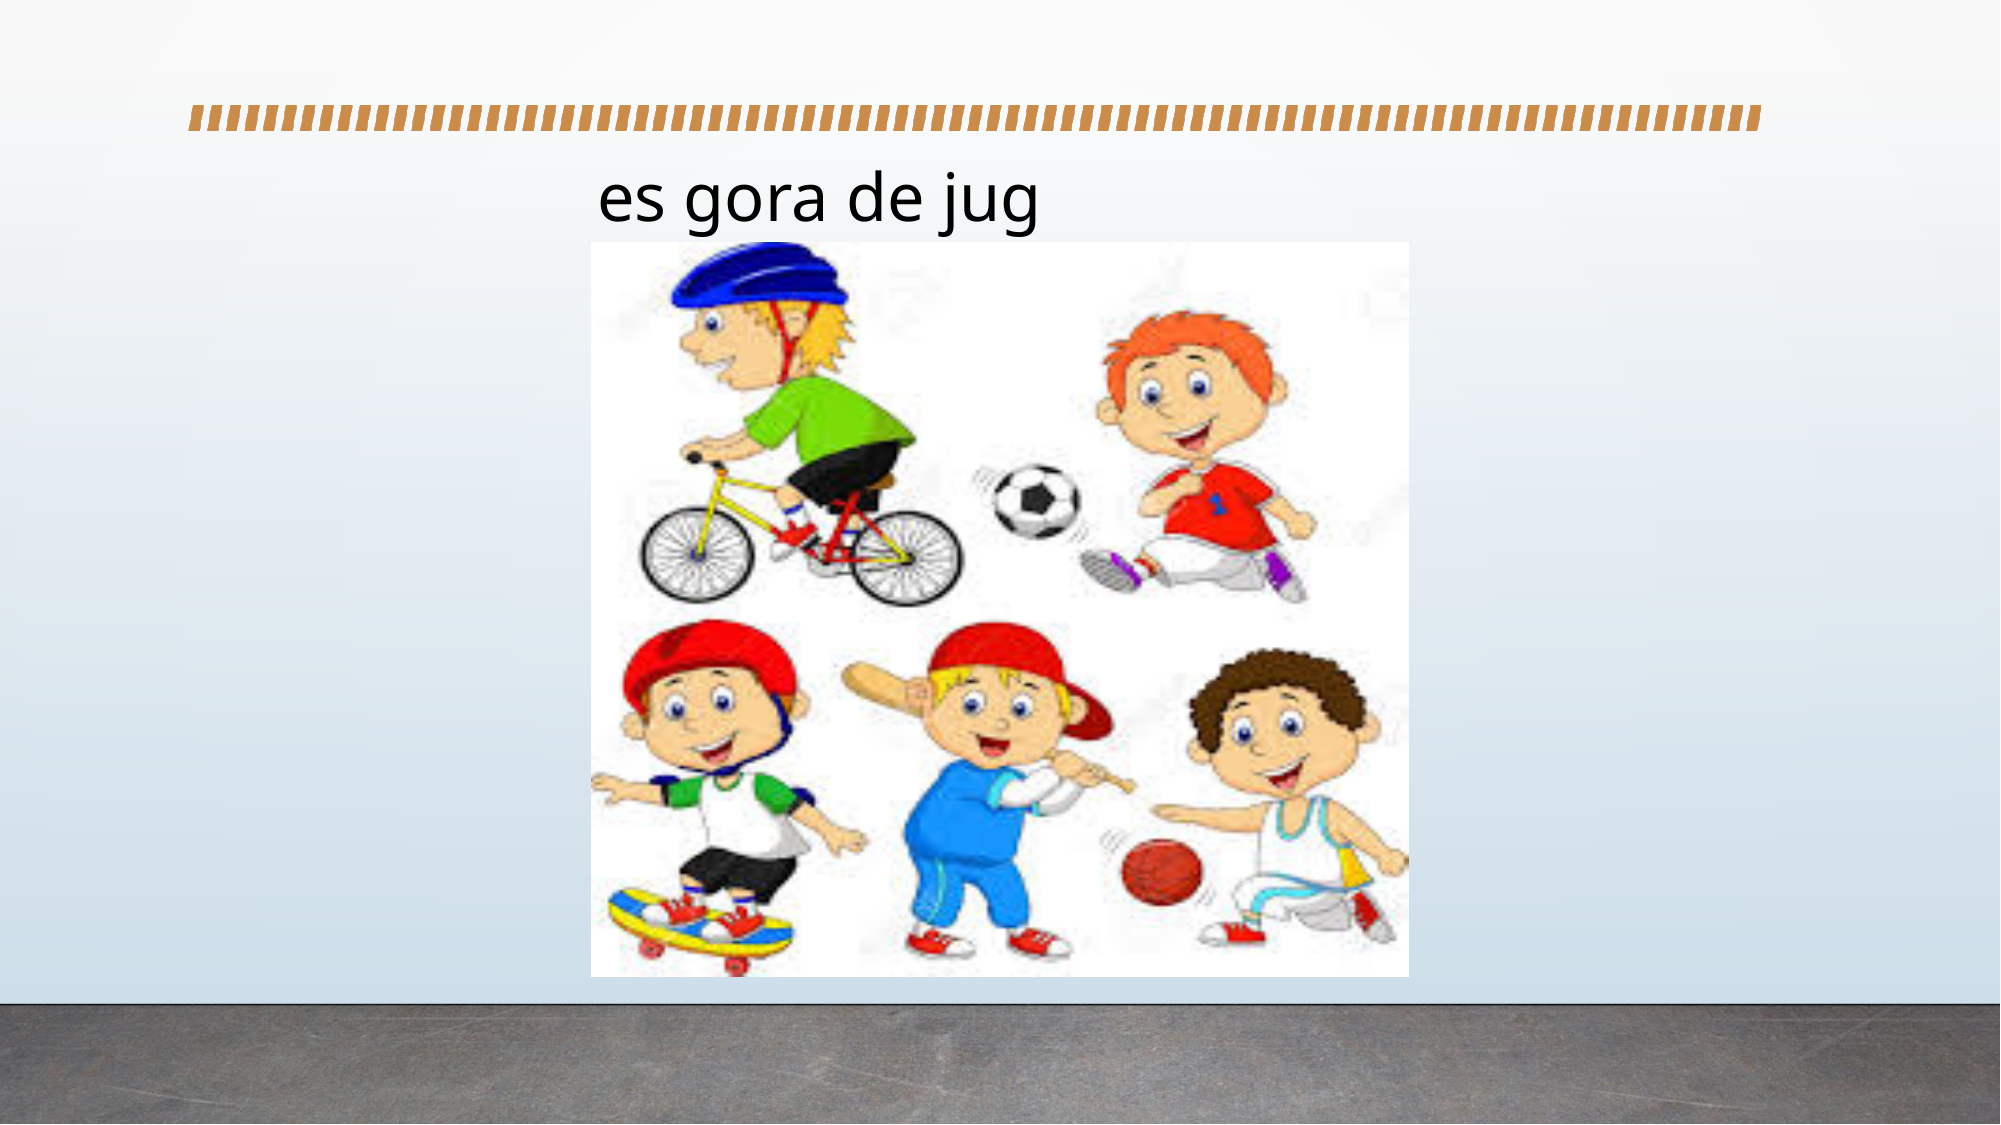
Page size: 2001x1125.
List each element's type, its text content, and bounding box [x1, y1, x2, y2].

title es gora de jug [185, 156, 1761, 329]
picture [591, 242, 1409, 977]
picture [0, 1004, 2000, 1124]
picture [186, 105, 1762, 131]
